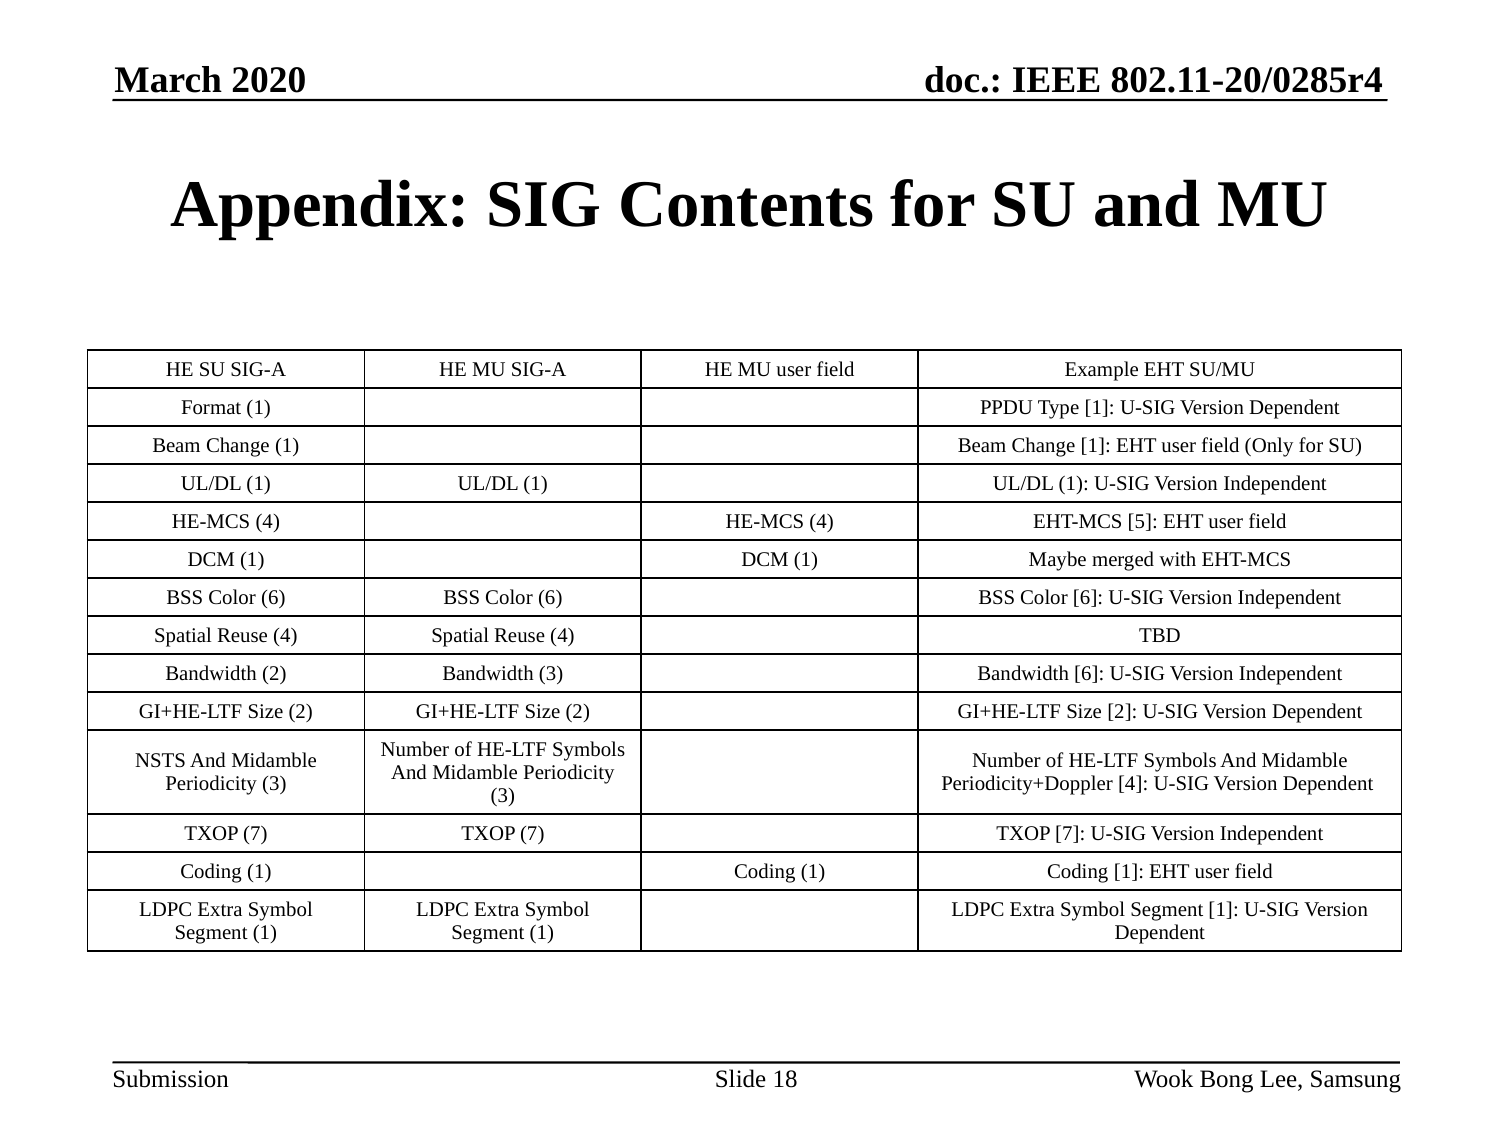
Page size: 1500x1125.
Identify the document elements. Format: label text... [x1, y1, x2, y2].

table_cell Maybe merged with EHT-MCS [919, 541, 1401, 577]
table_cell Coding (1) [642, 853, 917, 889]
table_cell GI+HE-LTF Size [2]: U-SIG Version Dependent [919, 693, 1401, 729]
table_cell LDPC Extra Symbol Segment (1) [365, 891, 640, 950]
table_cell GI+HE-LTF Size (2) [365, 693, 640, 729]
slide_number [114, 54, 309, 101]
table_cell [365, 541, 640, 577]
table_cell [642, 427, 917, 463]
footer Wook Bong Lee, Samsung [1130, 1061, 1402, 1093]
table_cell [642, 579, 917, 615]
table_cell Spatial Reuse (4) [365, 617, 640, 653]
table_cell NSTS And Midamble Periodicity (3) [88, 731, 364, 813]
table_cell LDPC Extra Symbol Segment (1) [88, 891, 364, 950]
table_cell Bandwidth (2) [88, 655, 364, 691]
table_cell [642, 815, 917, 851]
table_cell DCM (1) [642, 541, 917, 577]
title Appendix: SIG Contents for SU and MU [112, 112, 1388, 288]
table_cell Bandwidth (3) [365, 655, 640, 691]
table_cell Coding (1) [88, 853, 364, 889]
table_cell UL/DL (1) [365, 465, 640, 501]
table_cell Bandwidth [6]: U-SIG Version Independent [919, 655, 1401, 691]
table_header HE MU SIG-A [365, 351, 640, 387]
table_cell BSS Color (6) [365, 579, 640, 615]
table_cell [365, 853, 640, 889]
table_cell EHT-MCS [5]: EHT user field [919, 503, 1401, 539]
table_cell TXOP (7) [88, 815, 364, 851]
table_cell Beam Change (1) [88, 427, 364, 463]
table_cell [365, 427, 640, 463]
table_cell [642, 465, 917, 501]
table_cell [642, 731, 917, 813]
table_cell [642, 389, 917, 425]
table_cell Number of HE-LTF Symbols And Midamble Periodicity+Doppler [4]: U-SIG Version Dependent [919, 731, 1401, 813]
table_cell HE-MCS (4) [88, 503, 364, 539]
table_cell Coding [1]: EHT user field [919, 853, 1401, 889]
table_cell Format (1) [88, 389, 364, 425]
table_cell [642, 655, 917, 691]
table_cell TBD [919, 617, 1401, 653]
table_cell UL/DL (1): U-SIG Version Independent [919, 465, 1401, 501]
table_cell [365, 389, 640, 425]
table_cell BSS Color (6) [88, 579, 364, 615]
table_cell TXOP (7) [365, 815, 640, 851]
table_cell [642, 617, 917, 653]
table_cell [642, 891, 917, 950]
table_cell LDPC Extra Symbol Segment [1]: U-SIG Version Dependent [919, 891, 1401, 950]
table_cell BSS Color [6]: U-SIG Version Independent [919, 579, 1401, 615]
slide_number Slide 18 [712, 1061, 800, 1093]
table_cell Beam Change [1]: EHT user field (Only for SU) [919, 427, 1401, 463]
table_cell HE-MCS (4) [642, 503, 917, 539]
table_cell [642, 693, 917, 729]
table_cell GI+HE-LTF Size (2) [88, 693, 364, 729]
table_cell TXOP [7]: U-SIG Version Independent [919, 815, 1401, 851]
table_cell UL/DL (1) [88, 465, 364, 501]
table_cell PPDU Type [1]: U-SIG Version Dependent [919, 389, 1401, 425]
table_cell DCM (1) [88, 541, 364, 577]
table_cell [365, 503, 640, 539]
table_header HE SU SIG-A [88, 351, 364, 387]
table_header HE MU user field [642, 351, 917, 387]
table_header Example EHT SU/MU [919, 351, 1401, 387]
table_cell Number of HE-LTF Symbols And Midamble Periodicity (3) [365, 731, 640, 813]
table_cell Spatial Reuse (4) [88, 617, 364, 653]
